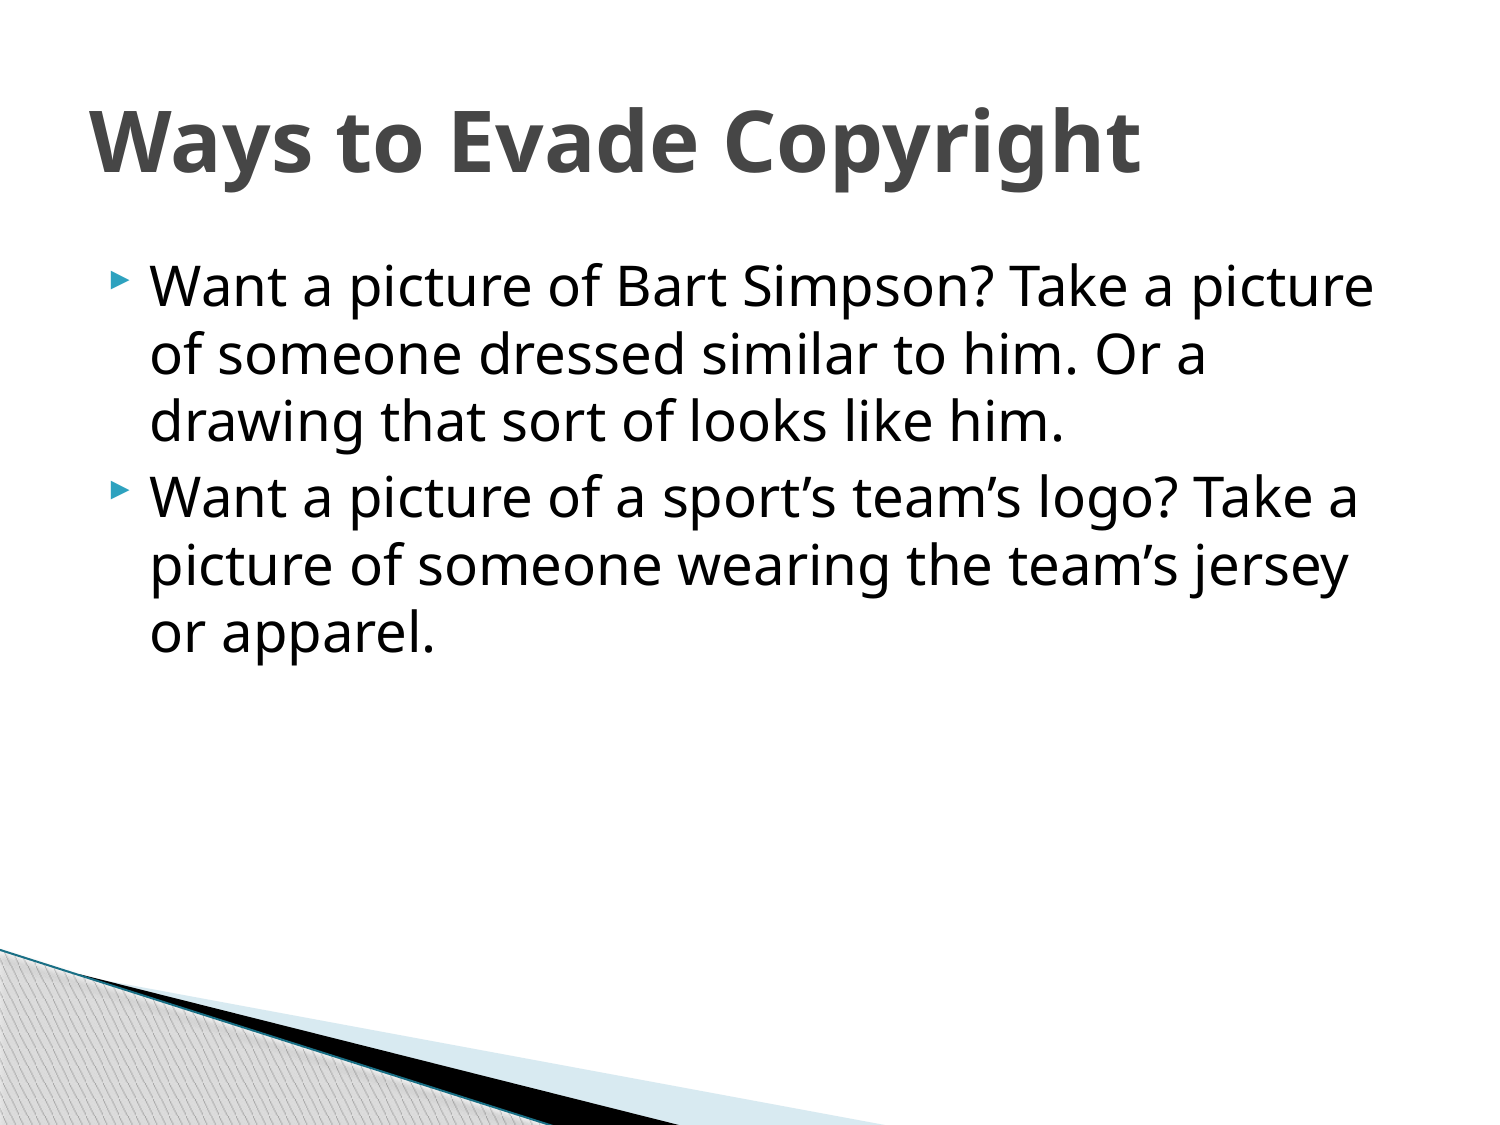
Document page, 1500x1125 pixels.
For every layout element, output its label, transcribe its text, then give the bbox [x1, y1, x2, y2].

list Want a picture of Bart Simpson? Take a picture of someone dressed similar to him. Or a drawing that sort of looks like him. Want a picture of a sport’s team’s logo? Take a picture of someone wearing the team’s jersey or apparel. [75, 243, 1425, 986]
title Ways to Evade Copyright [75, 45, 1425, 233]
